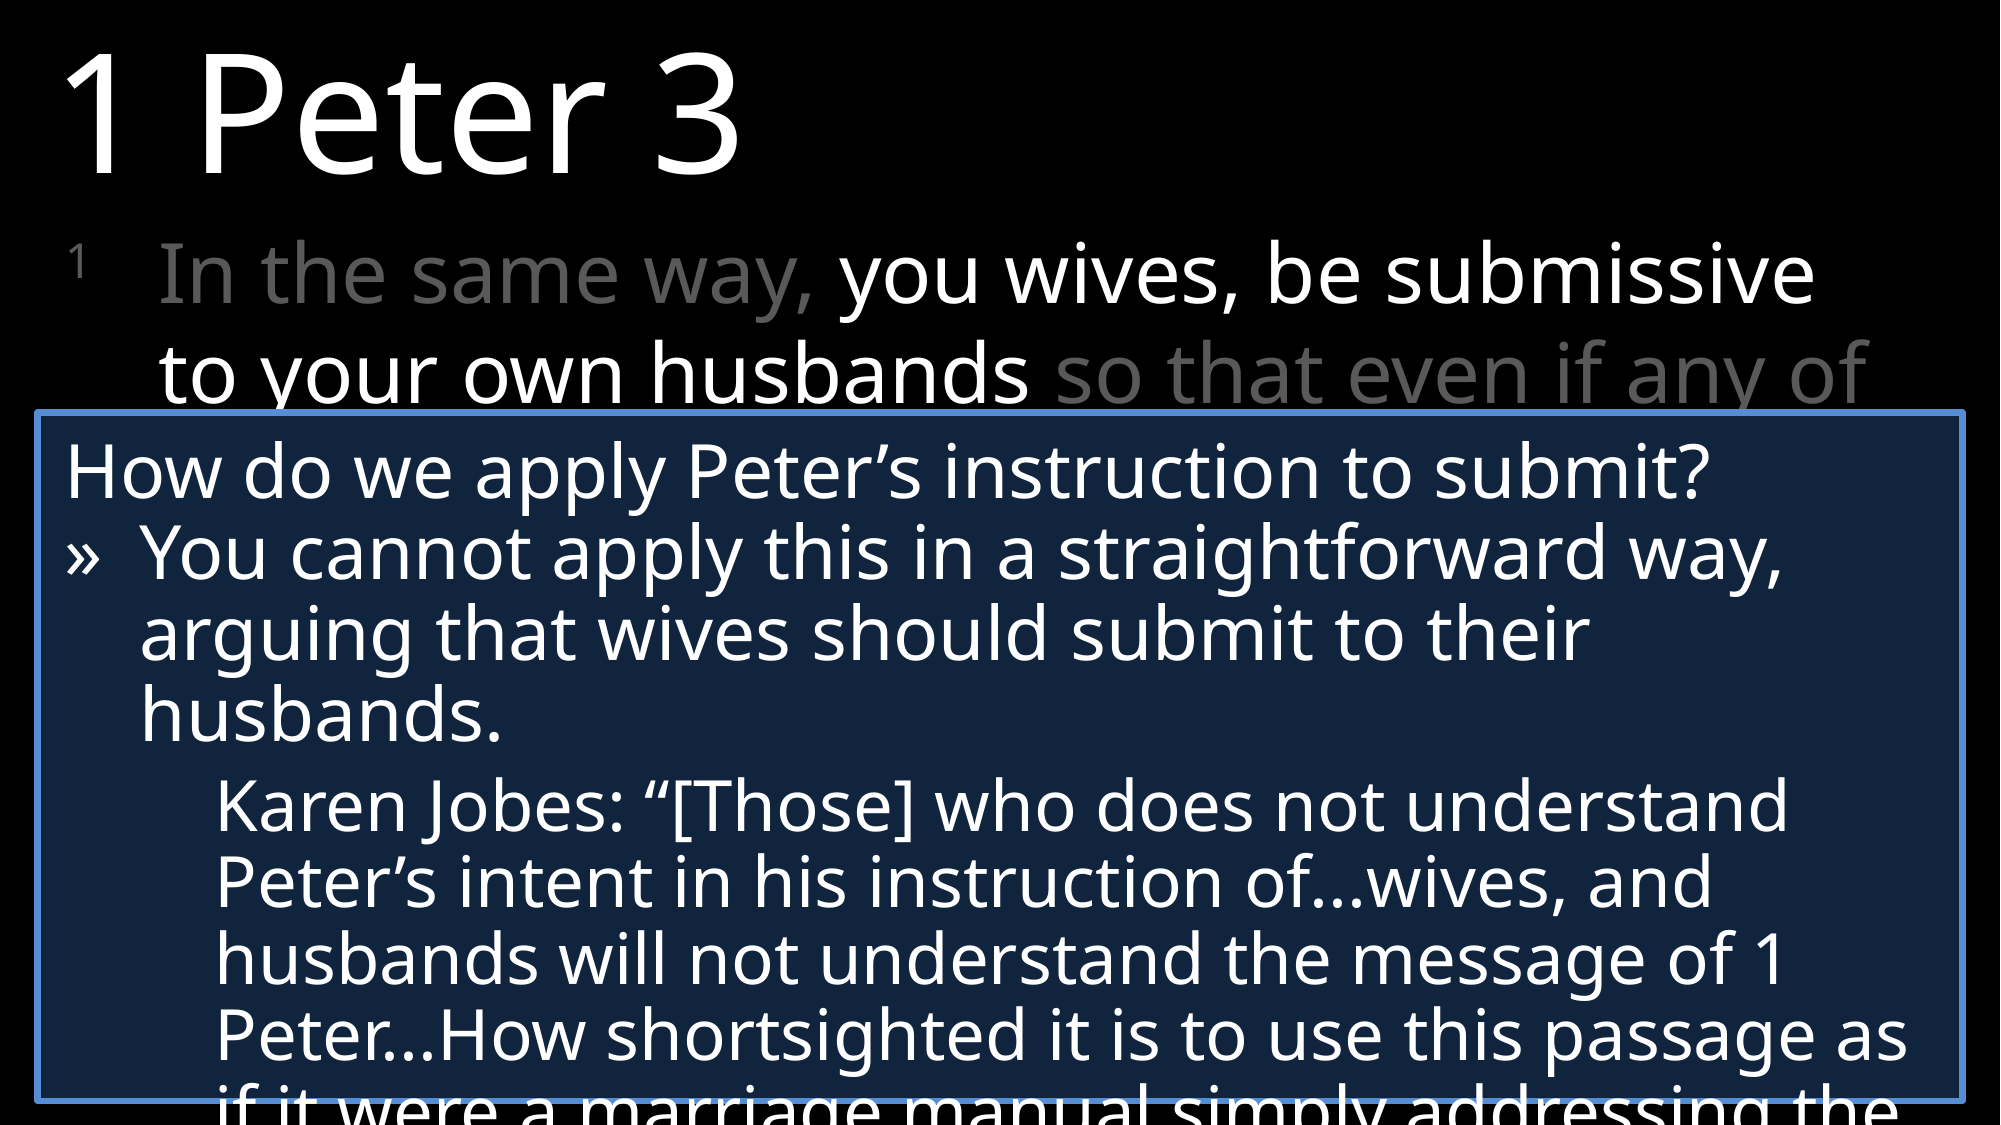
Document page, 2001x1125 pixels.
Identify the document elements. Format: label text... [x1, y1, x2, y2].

text_box How do we apply Peter’s instruction to submit? » You cannot apply this in a straightforward way, arguing that wives should submit to their husbands. Karen Jobes: “[Those] who does not understand Peter’s intent in his instruction of...wives, and husbands will not understand the message of 1 Peter...How shortsighted it is to use this passage as if it were a marriage manual simply addressing the relationship between husbands and wives! [50, 426, 1963, 1125]
text_box [37, 412, 1963, 1101]
text_box 1 In the same way, you wives, be submissive to your own husbands so that even if any of them are disobedient to the word, they may be won without a word by the behavior of their wives, 2 as they observe your chaste and respectful behavior. [49, 212, 1913, 412]
text_box 1 Peter 3 [37, 0, 1838, 215]
